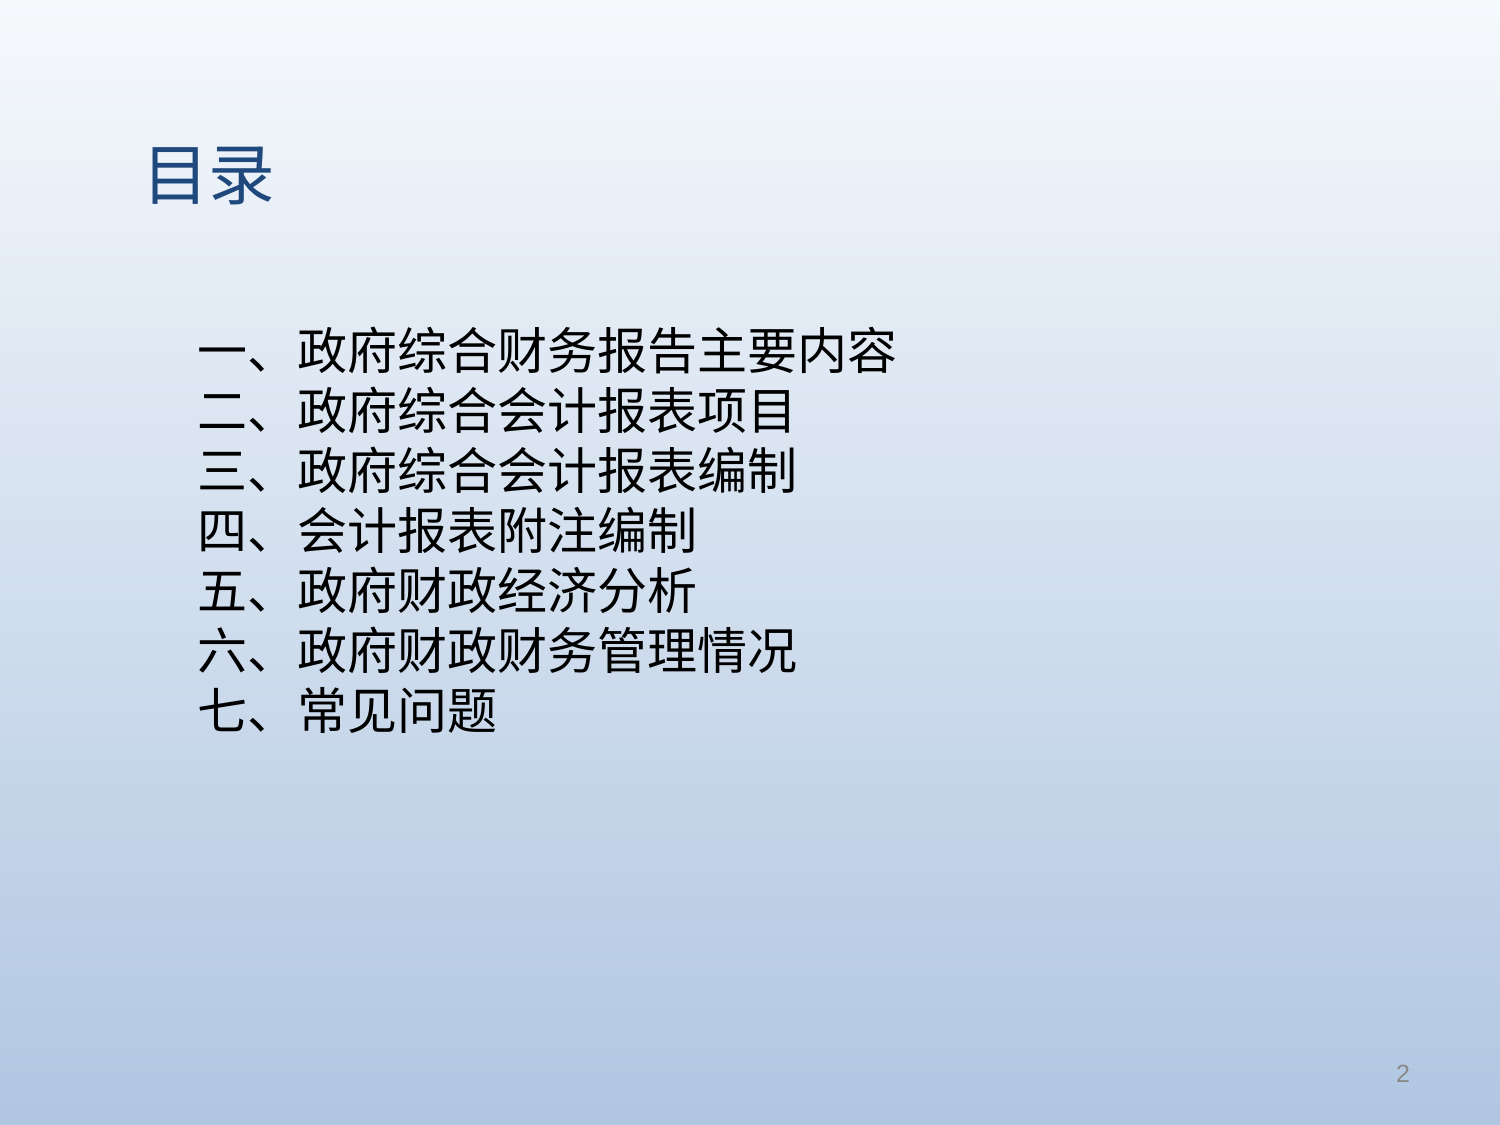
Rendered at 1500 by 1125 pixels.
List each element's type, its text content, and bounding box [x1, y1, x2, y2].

text_box 一、政府综合财务报告主要内容 二、政府综合会计报表项目 三、政府综合会计报表编制 四、会计报表附注编制 五、政府财政经济分析 六、政府财政财务管理情况 七、常见问题 [183, 251, 1273, 807]
slide_number 2 [1074, 1042, 1425, 1103]
text_box 目录 [127, 125, 1075, 320]
